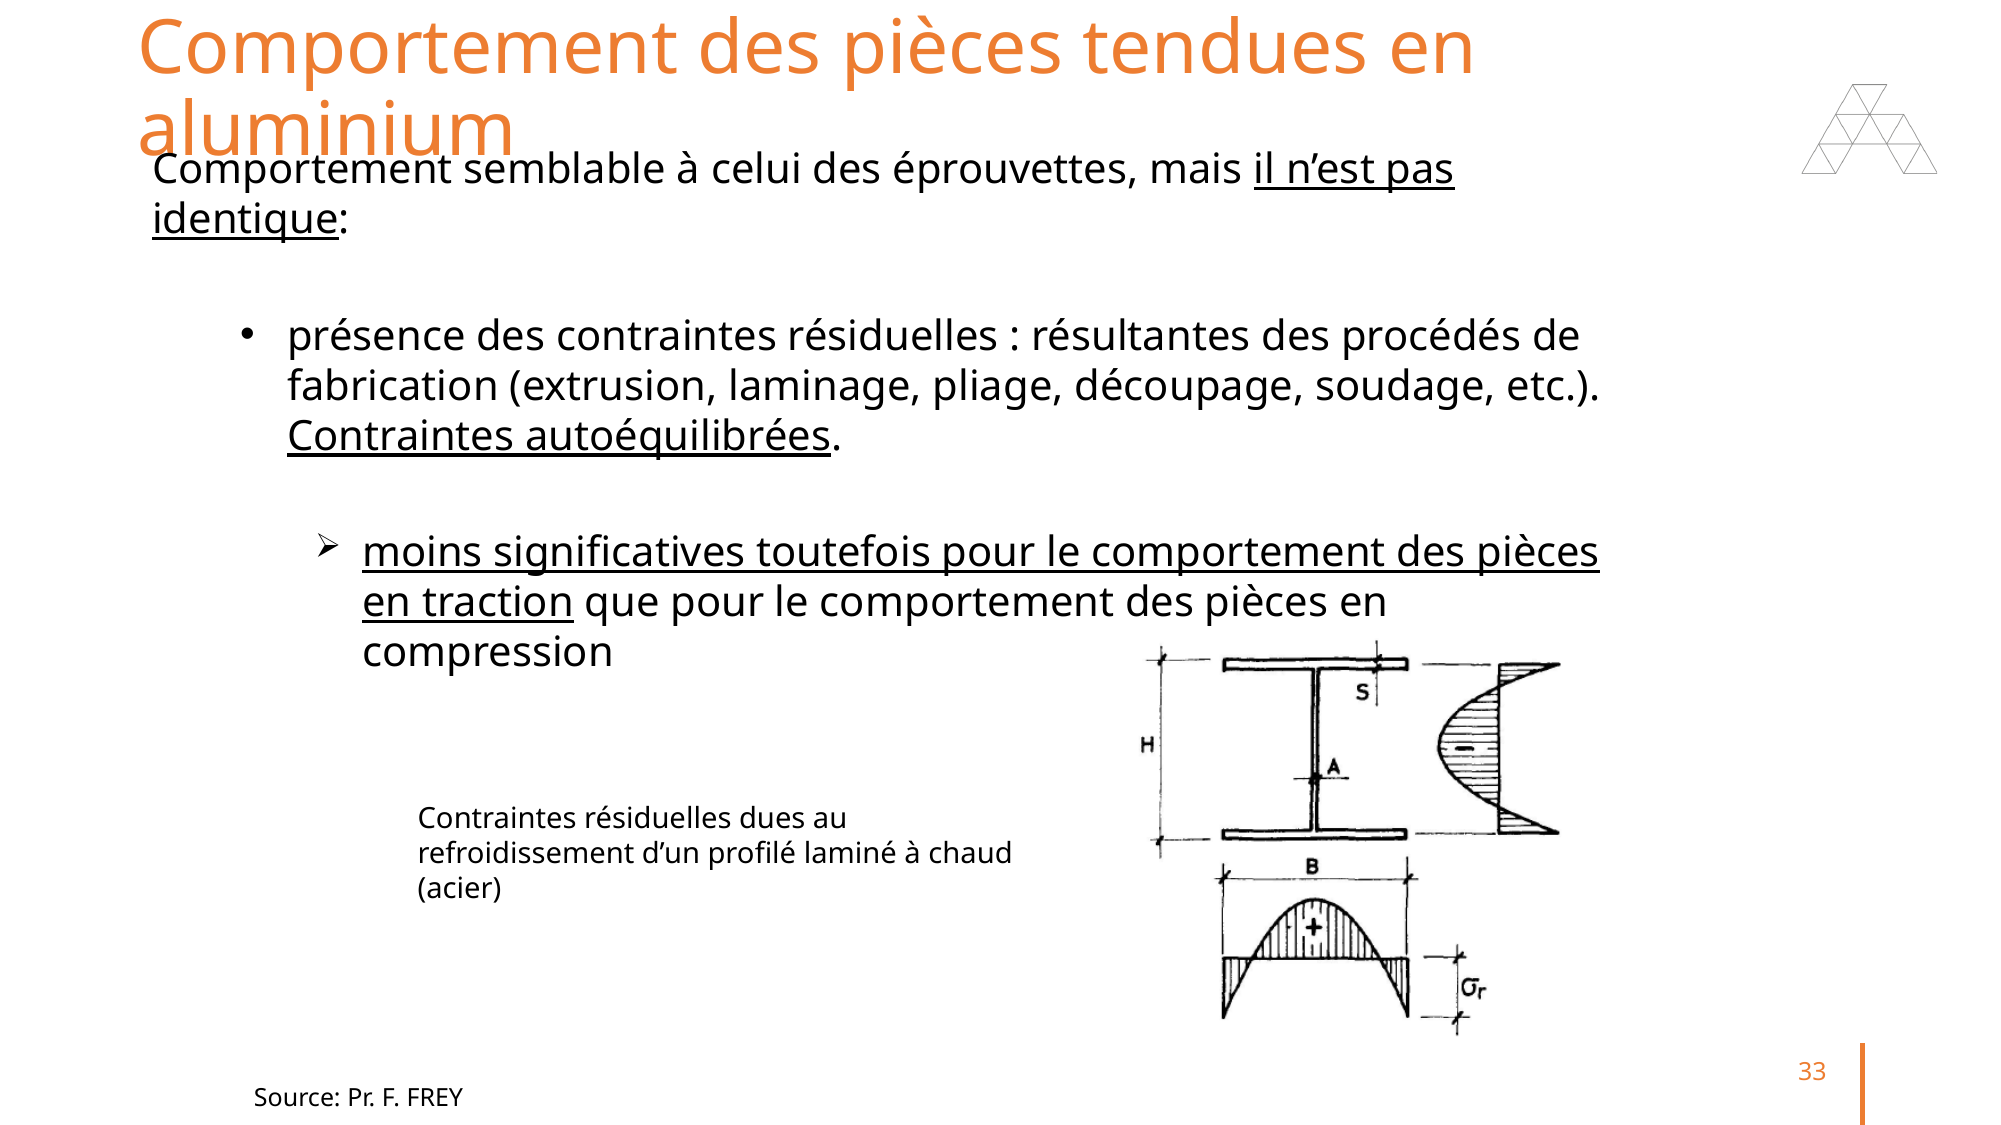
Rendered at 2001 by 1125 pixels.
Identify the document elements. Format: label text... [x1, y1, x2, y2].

slide_number 33 [1643, 1042, 1842, 1103]
text_box Source: Pr. F. FREY [239, 1073, 479, 1119]
text_box Comportement semblable à celui des éprouvettes, mais il n’est pas identique: présence des contraintes résiduelles : résultantes des procédés de fabrication (extrusion, laminage, pliage, découpage, soudage, etc.). Contraintes autoéquilibrées. moins significatives toutefois pour le comportement des pièces en traction que pour le comportement des pièces en compression [137, 134, 1622, 597]
text_box Contraintes résiduelles dues au refroidissement d’un profilé laminé à chaud (acier) [402, 792, 1086, 913]
title Comportement des pièces tendues en aluminium [137, 9, 1749, 162]
picture [1115, 628, 1589, 1043]
